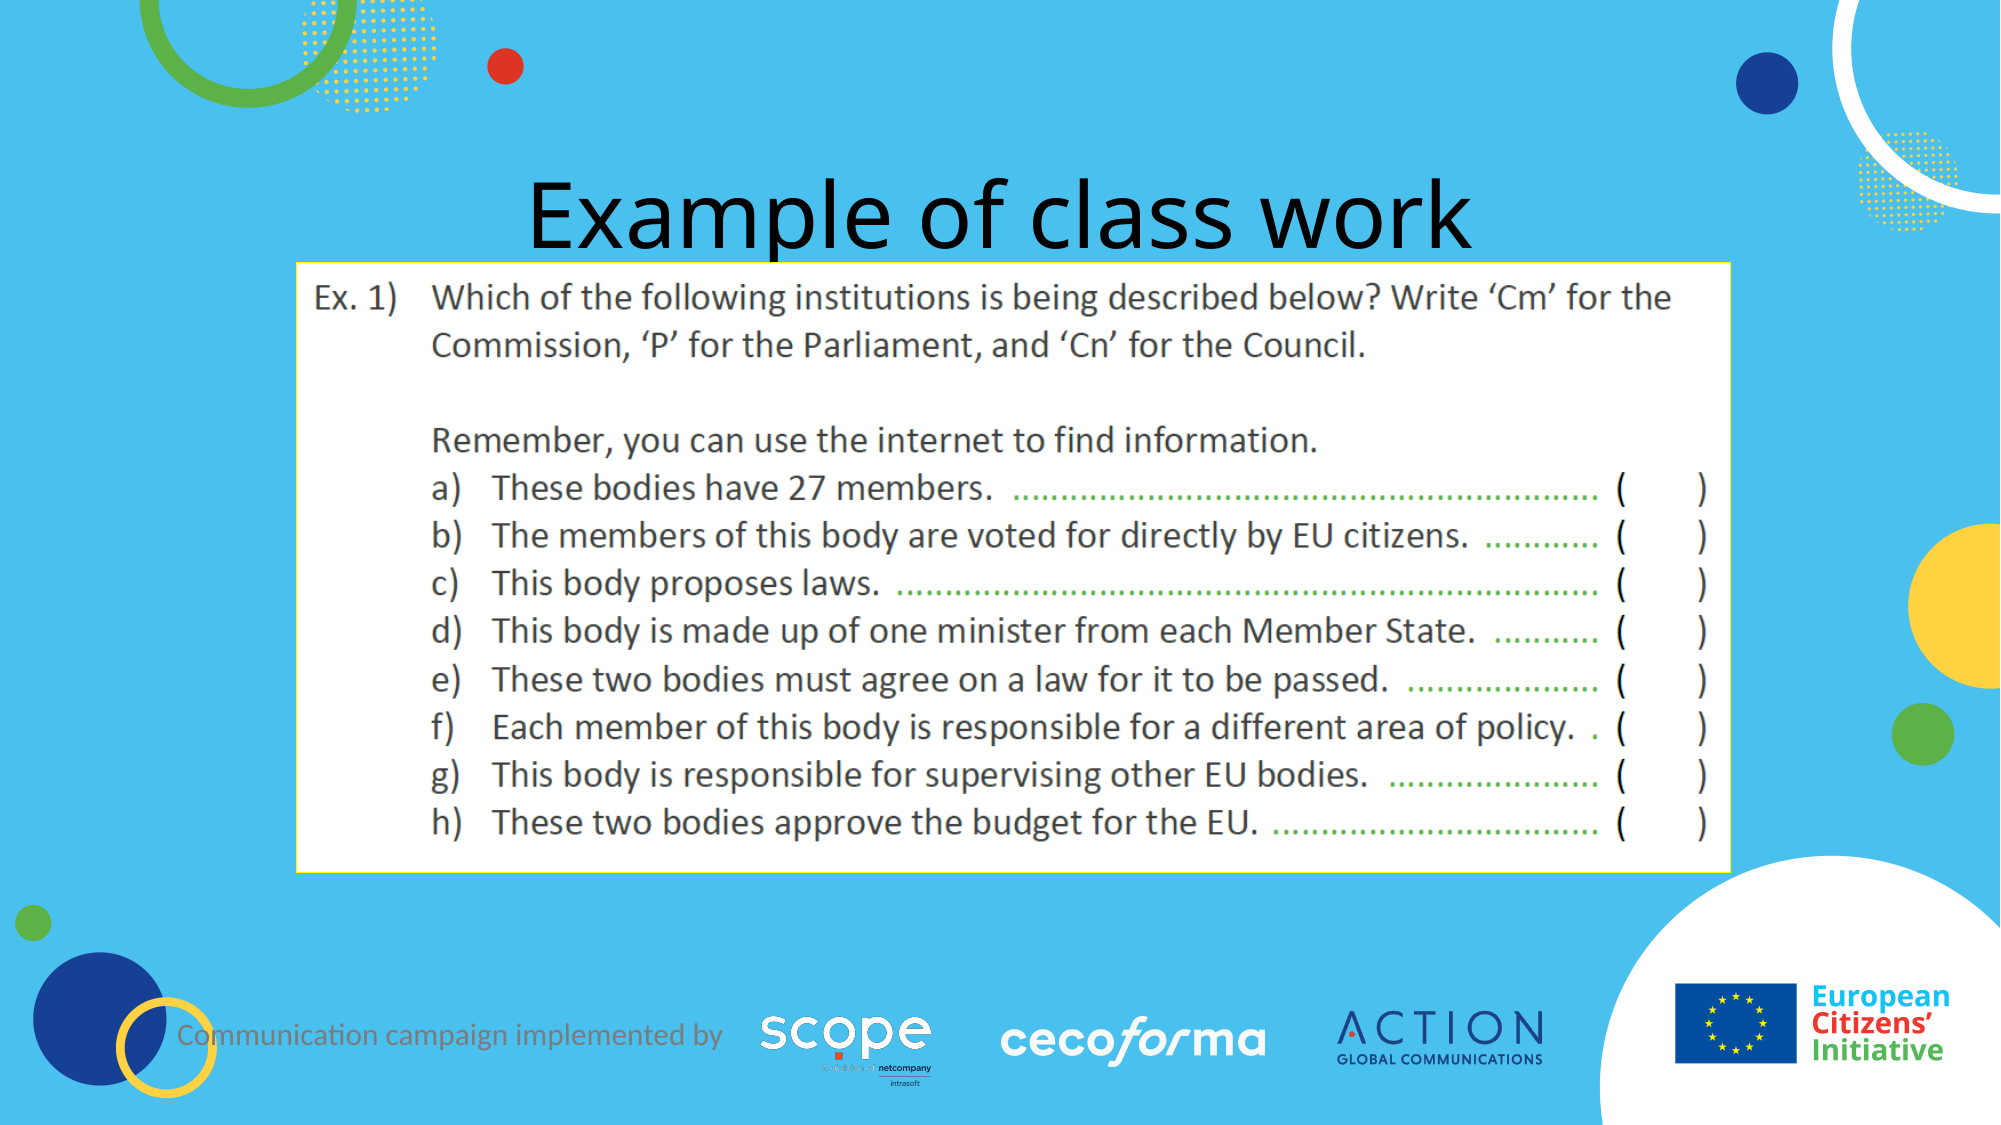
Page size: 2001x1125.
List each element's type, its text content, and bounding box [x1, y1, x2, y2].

title Example of class work [170, 161, 1830, 360]
picture [0, 0, 2000, 1125]
